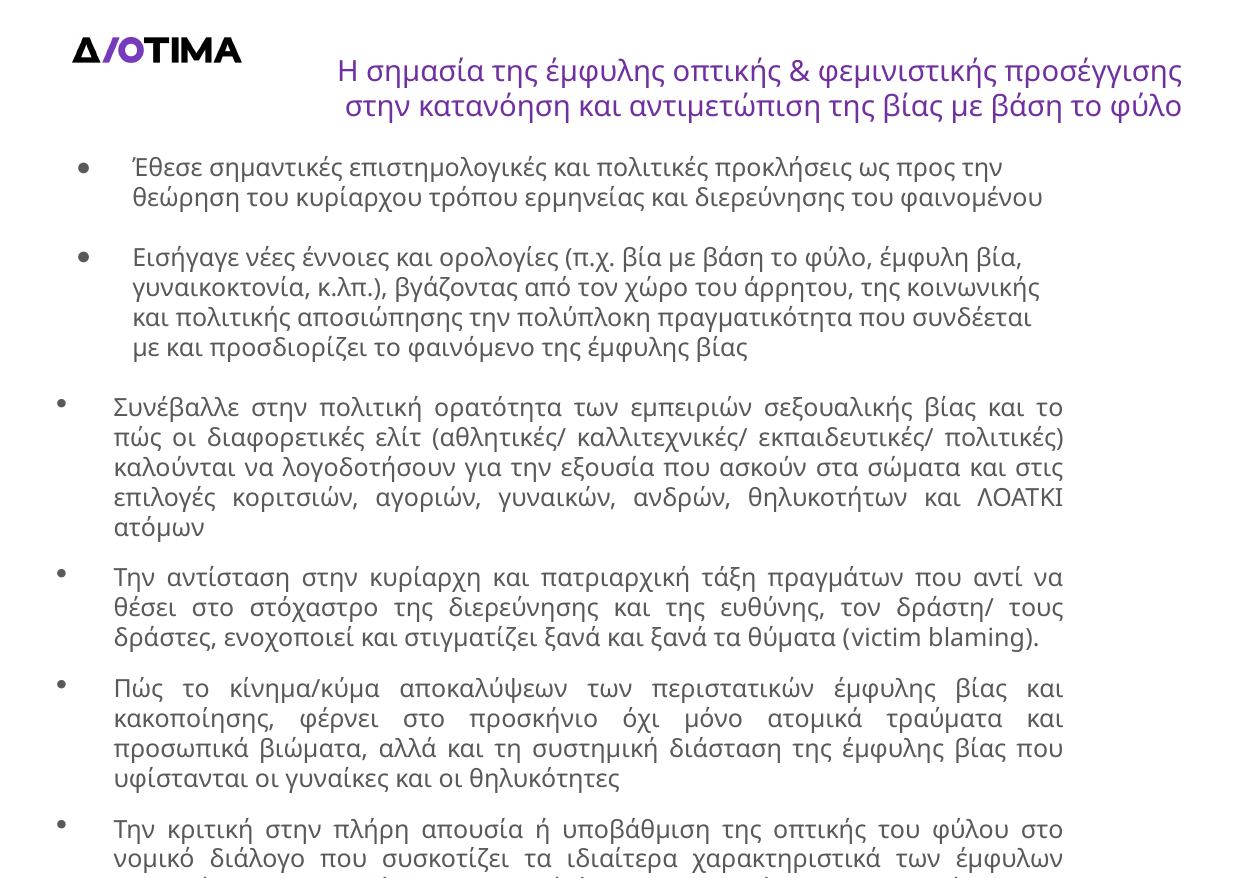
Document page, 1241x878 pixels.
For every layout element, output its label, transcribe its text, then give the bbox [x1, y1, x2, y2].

list Έθεσε σημαντικές επιστημολογικές και πολιτικές προκλήσεις ως προς την θεώρηση του κυρίαρχου τρόπου ερμηνείας και διερεύνησης του φαινομένου Εισήγαγε νέες έννοιες και ορολογίες (π.χ. βία με βάση το φύλο, έμφυλη βία, γυναικοκτονία, κ.λπ.), βγάζοντας από τον χώρο του άρρητου, της κοινωνικής και πολιτικής αποσιώπησης την πολύπλοκη πραγματικότητα που συνδέεται με και προσδιορίζει το φαινόμενο της έμφυλης βίας Συνέβαλλε στην πολιτική ορατότητα των εμπειριών σεξουαλικής βίας και το πώς οι διαφορετικές ελίτ (αθλητικές/ καλλιτεχνικές/ εκπαιδευτικές/ πολιτικές) καλούνται να λογοδοτήσουν για την εξουσία που ασκούν στα σώματα και στις επιλογές κοριτσιών, αγοριών, γυναικών, ανδρών, θηλυκοτήτων και ΛΟΑΤΚΙ ατόμων Την αντίσταση στην κυρίαρχη και πατριαρχική τάξη πραγμάτων που αντί να θέσει στο στόχαστρο της διερεύνησης και της ευθύνης, τον δράστη/ τους δράστες, ενοχοποιεί και στιγματίζει ξανά και ξανά τα θύματα (victim blaming). Πώς το κίνημα/κύμα αποκαλύψεων των περιστατικών έμφυλης βίας και κακοποίησης, φέρνει στο προσκήνιο όχι μόνο ατομικά τραύματα και προσωπικά βιώματα, αλλά και τη συστημική διάσταση της έμφυλης βίας που υφίστανται οι γυναίκες και οι θηλυκότητες Την κριτική στην πλήρη απουσία ή υποβάθμιση της οπτικής του φύλου στο νομικό διάλογο που συσκοτίζει τα ιδιαίτερα χαρακτηριστικά των έμφυλων εγκλημάτων και συμβάλλει στην υπό όρους προστασία των δικαιωμάτων των επιζωσών [42, 136, 1081, 225]
picture [71, 37, 242, 64]
title Η σημασία της έμφυλης οπτικής & φεμινιστικής προσέγγισης στην κατανόηση και αντιμετώπιση της βίας με βάση το φύλο [314, 37, 1198, 86]
